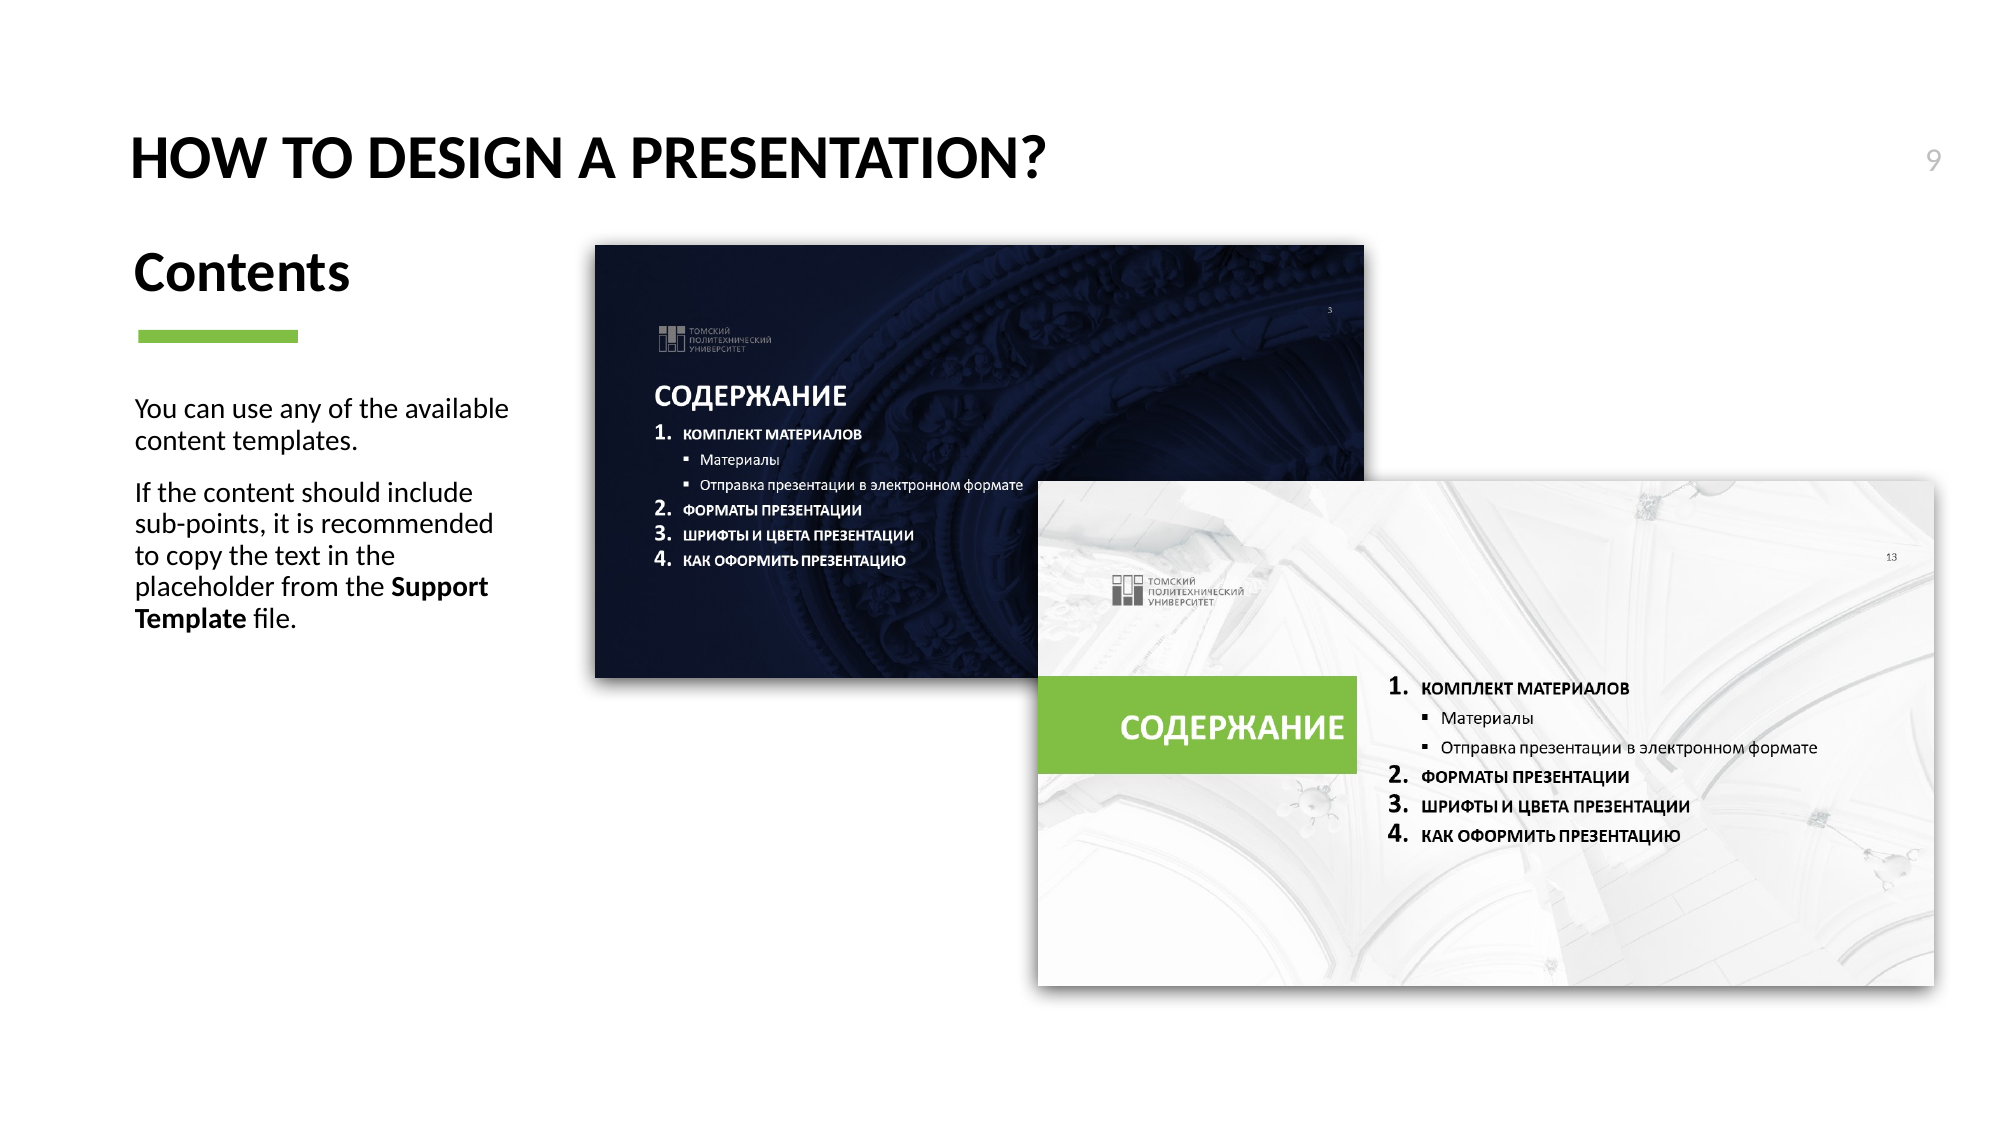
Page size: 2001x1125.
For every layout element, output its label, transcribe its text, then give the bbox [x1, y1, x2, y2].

text_box 9 [1866, 128, 2000, 188]
text_box HOW TO DESIGN A PRESENTATION? [85, 93, 1842, 223]
text_box [136, 328, 300, 345]
picture [595, 245, 1934, 986]
text_box You can use any of the available content templates. If the content should include sub-points, it is recommended to copy the text in the placeholder from the Support Template file. [119, 386, 530, 430]
text_box Contents [120, 245, 584, 315]
